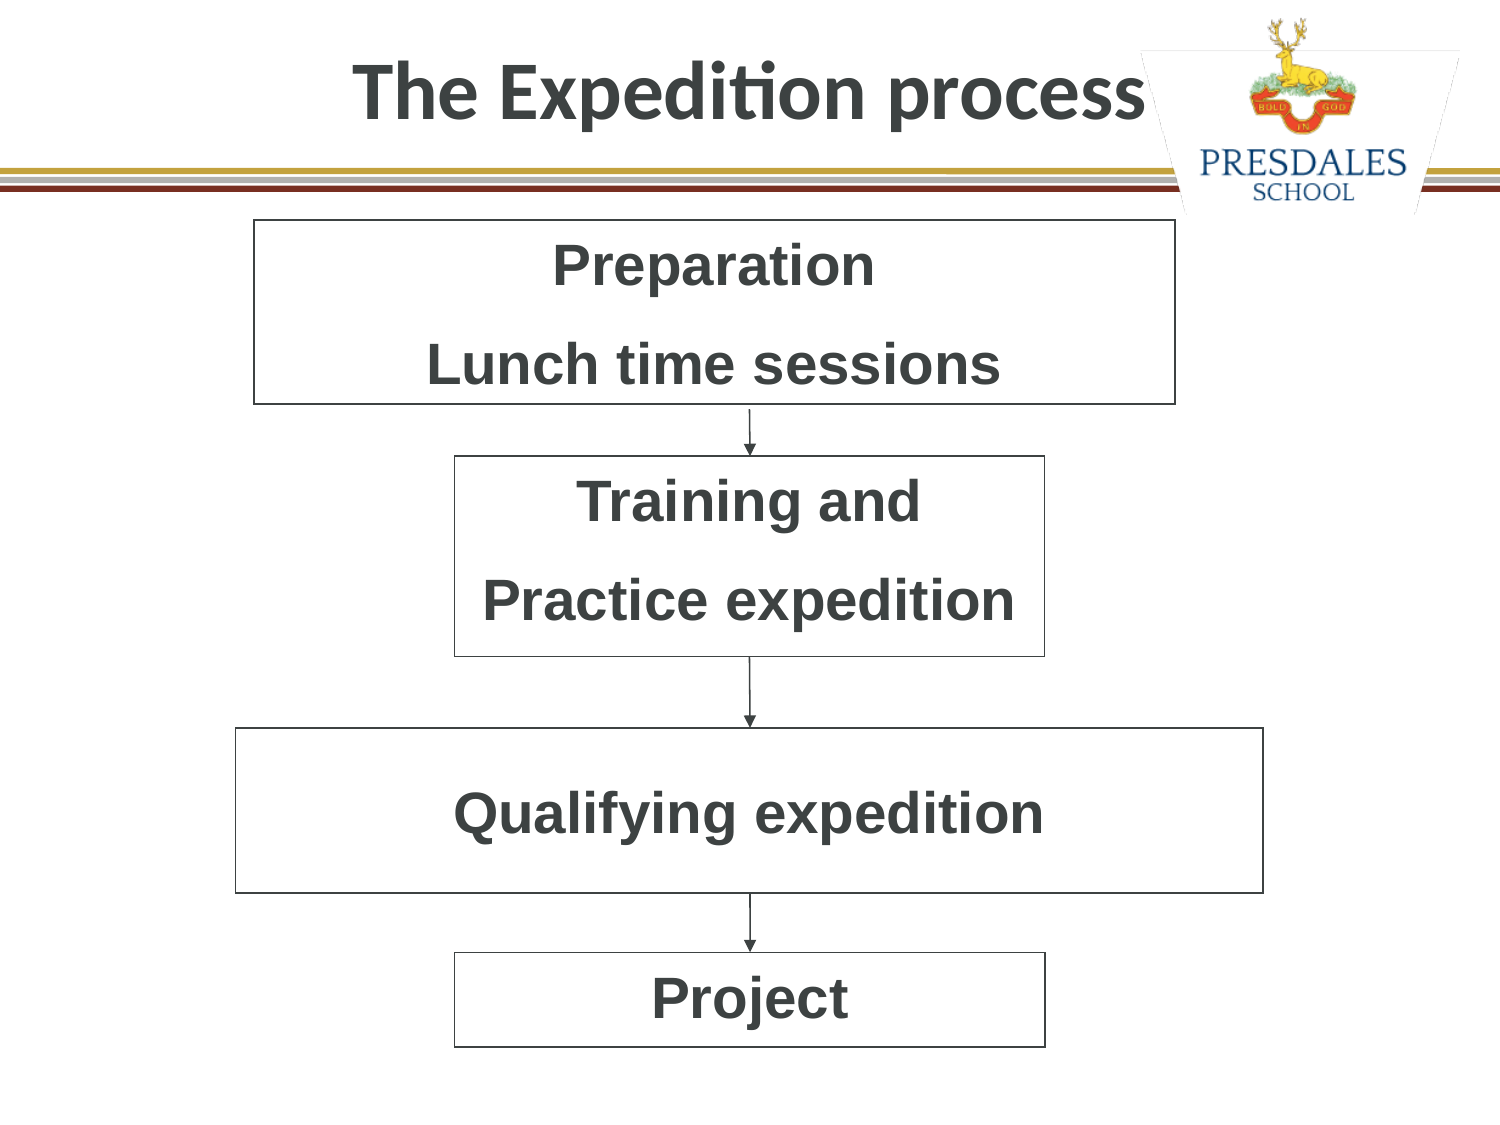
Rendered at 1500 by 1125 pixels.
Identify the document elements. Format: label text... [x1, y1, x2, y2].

text_box [41, 0, 1459, 173]
text_box Qualifying expedition [235, 727, 1264, 894]
text_box Training and Practice expedition [454, 455, 1045, 657]
text_box Preparation Lunch time sessions [253, 220, 1176, 405]
text_box [743, 409, 757, 457]
text_box [743, 656, 757, 728]
picture [1140, 17, 1460, 216]
text_box Project [454, 952, 1045, 1047]
